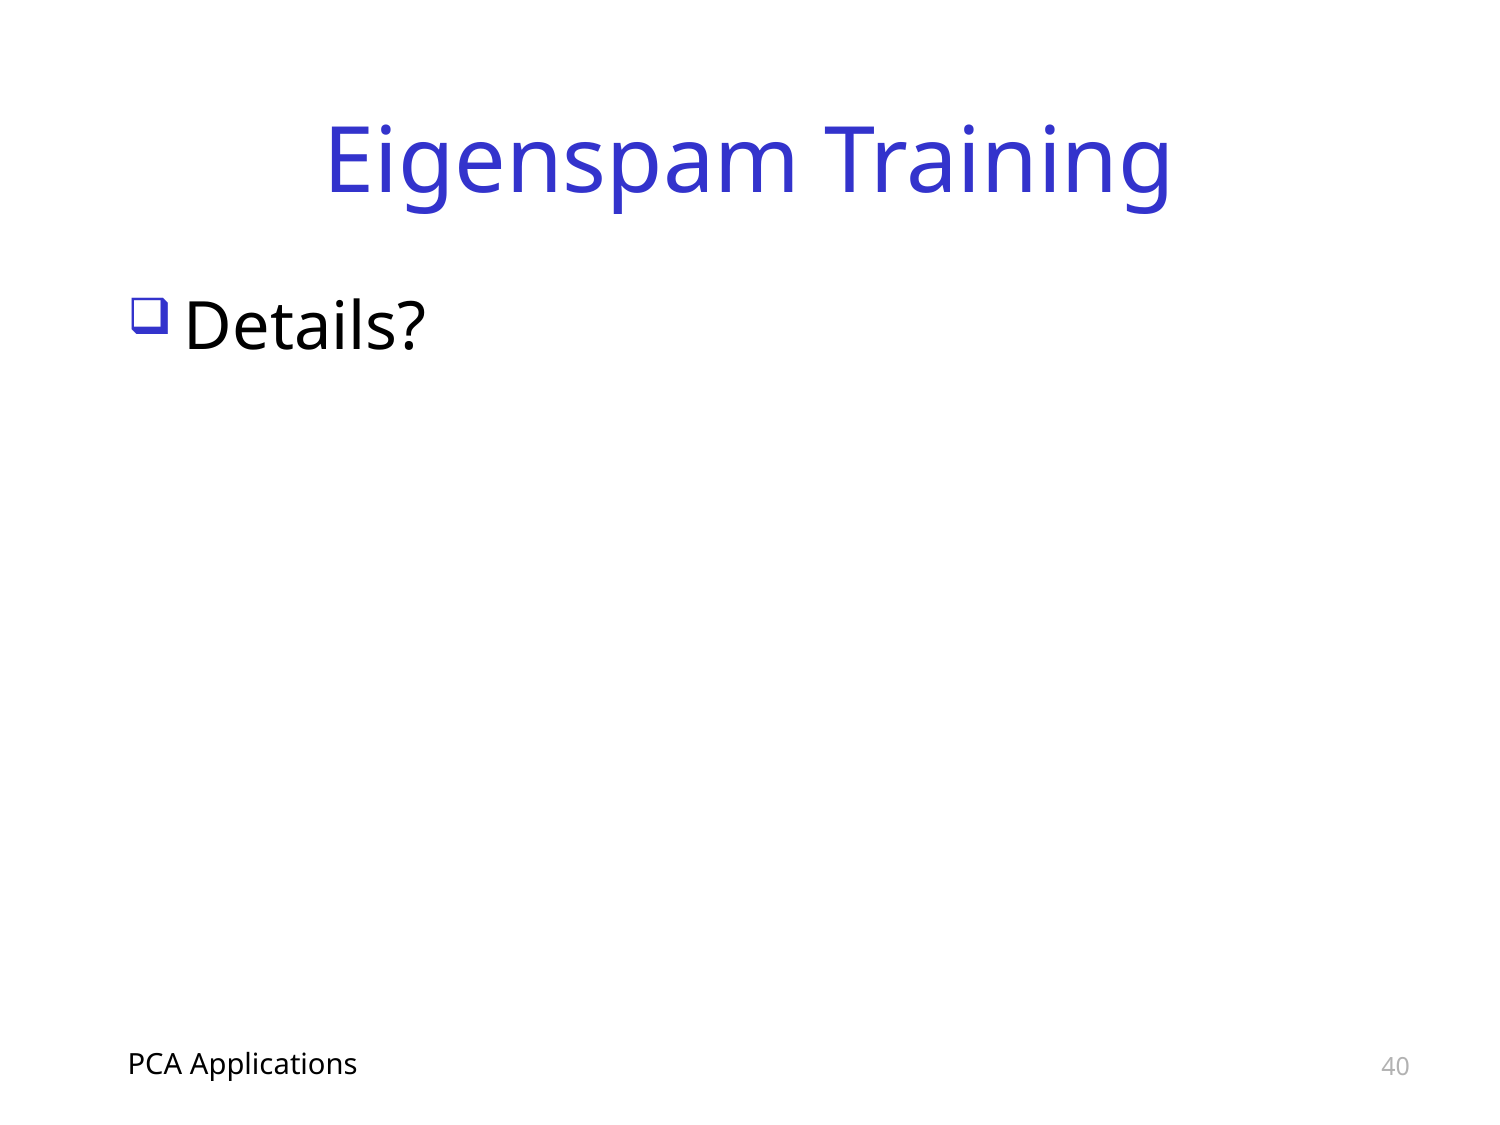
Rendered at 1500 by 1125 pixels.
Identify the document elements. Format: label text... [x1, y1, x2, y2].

title Eigenspam Training [112, 62, 1388, 251]
footer PCA Applications [112, 1037, 776, 1101]
list Details? [112, 274, 1401, 1001]
slide_number 40 [1074, 1037, 1425, 1098]
